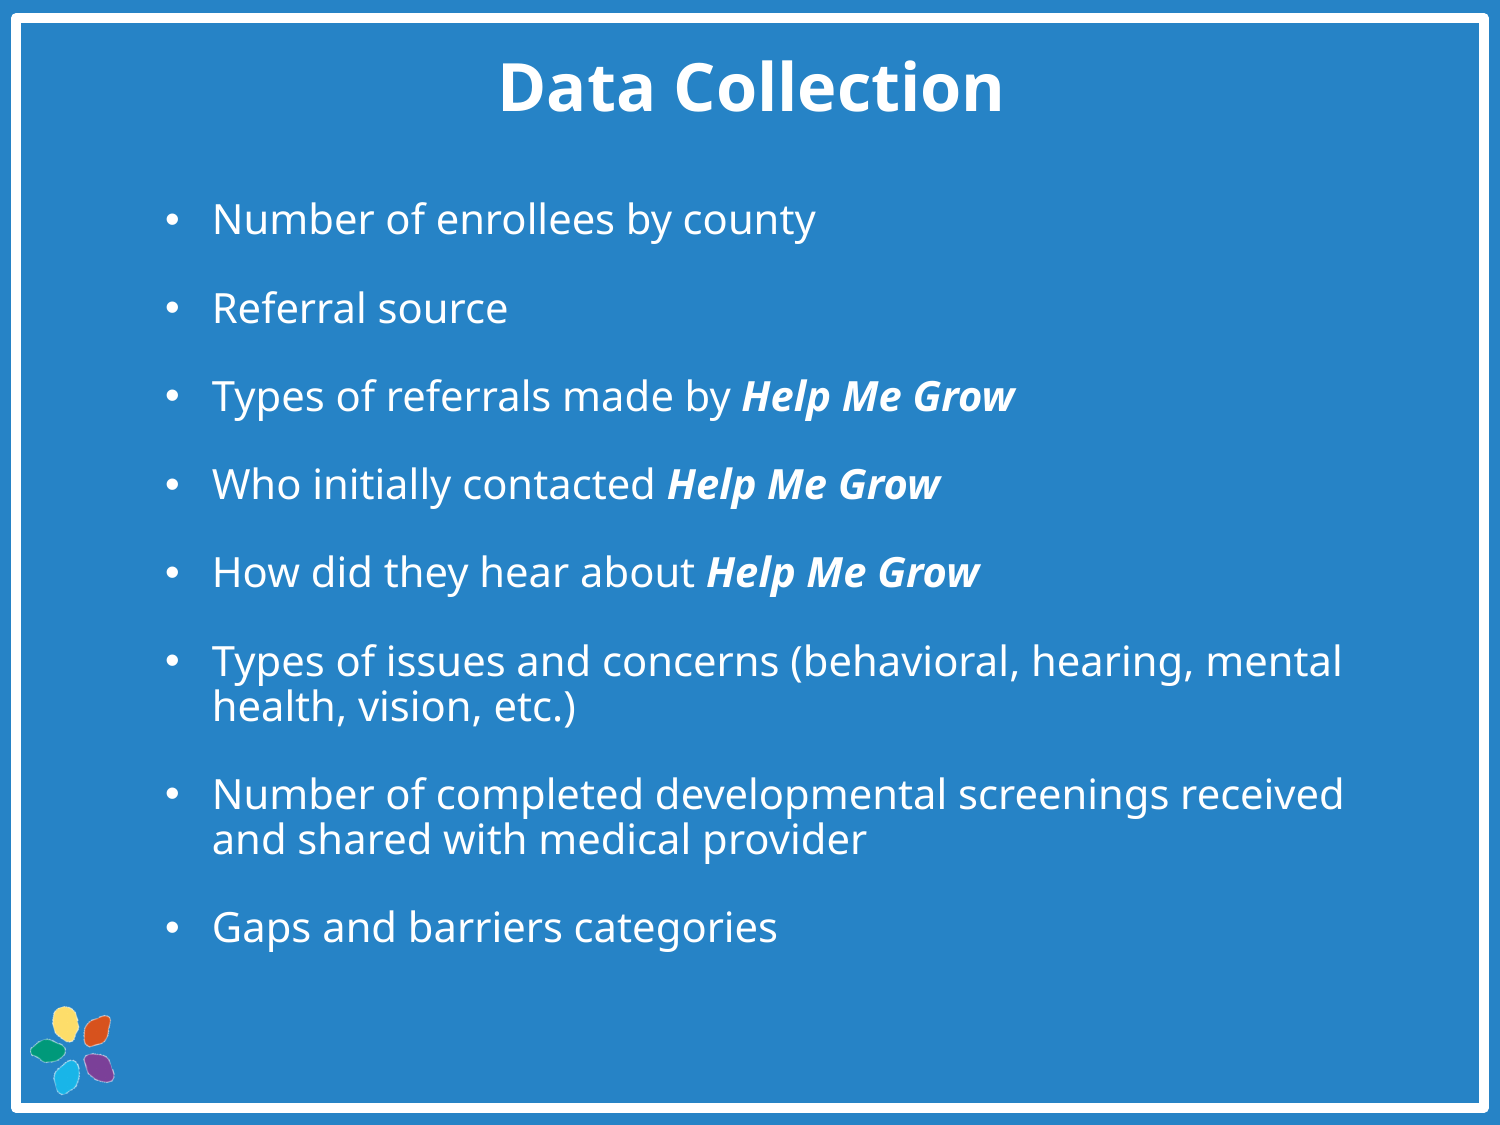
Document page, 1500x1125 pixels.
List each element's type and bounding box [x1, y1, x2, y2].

picture [31, 1003, 123, 1094]
text_box [15, 17, 1485, 1109]
